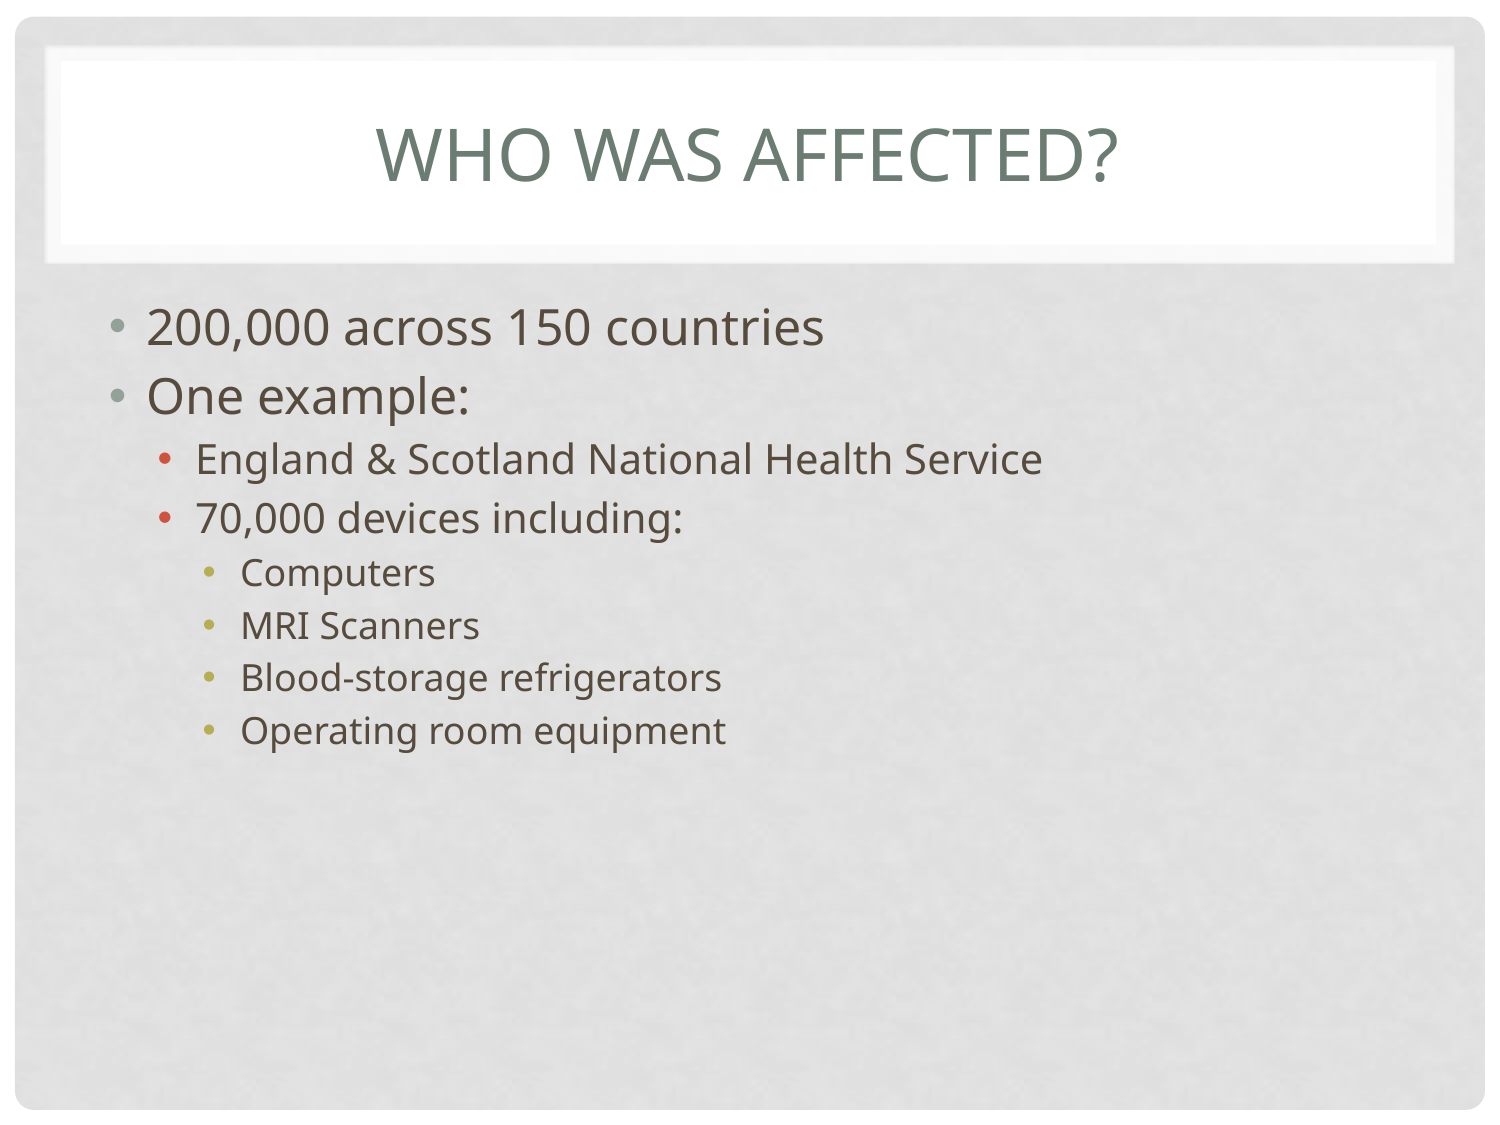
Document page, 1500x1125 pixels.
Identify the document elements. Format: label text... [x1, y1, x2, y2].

list 200,000 across 150 countries One example: England & Scotland National Health Service 70,000 devices including: Computers MRI Scanners Blood-storage refrigerators Operating room equipment [75, 287, 1425, 1005]
title Who was affected? [69, 66, 1425, 238]
